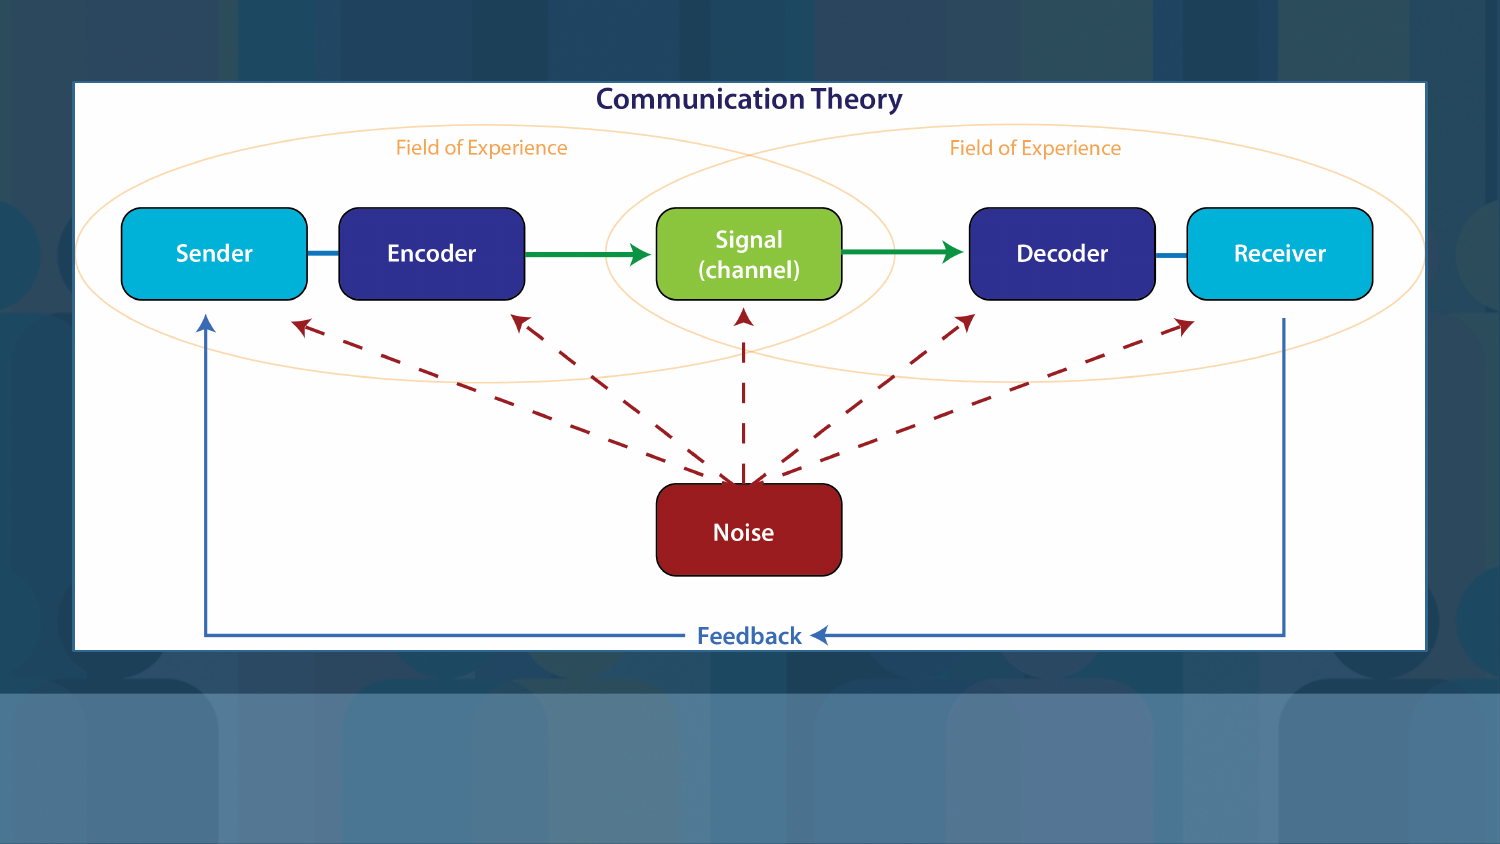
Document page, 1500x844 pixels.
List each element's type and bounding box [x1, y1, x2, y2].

picture [74, 82, 1426, 651]
